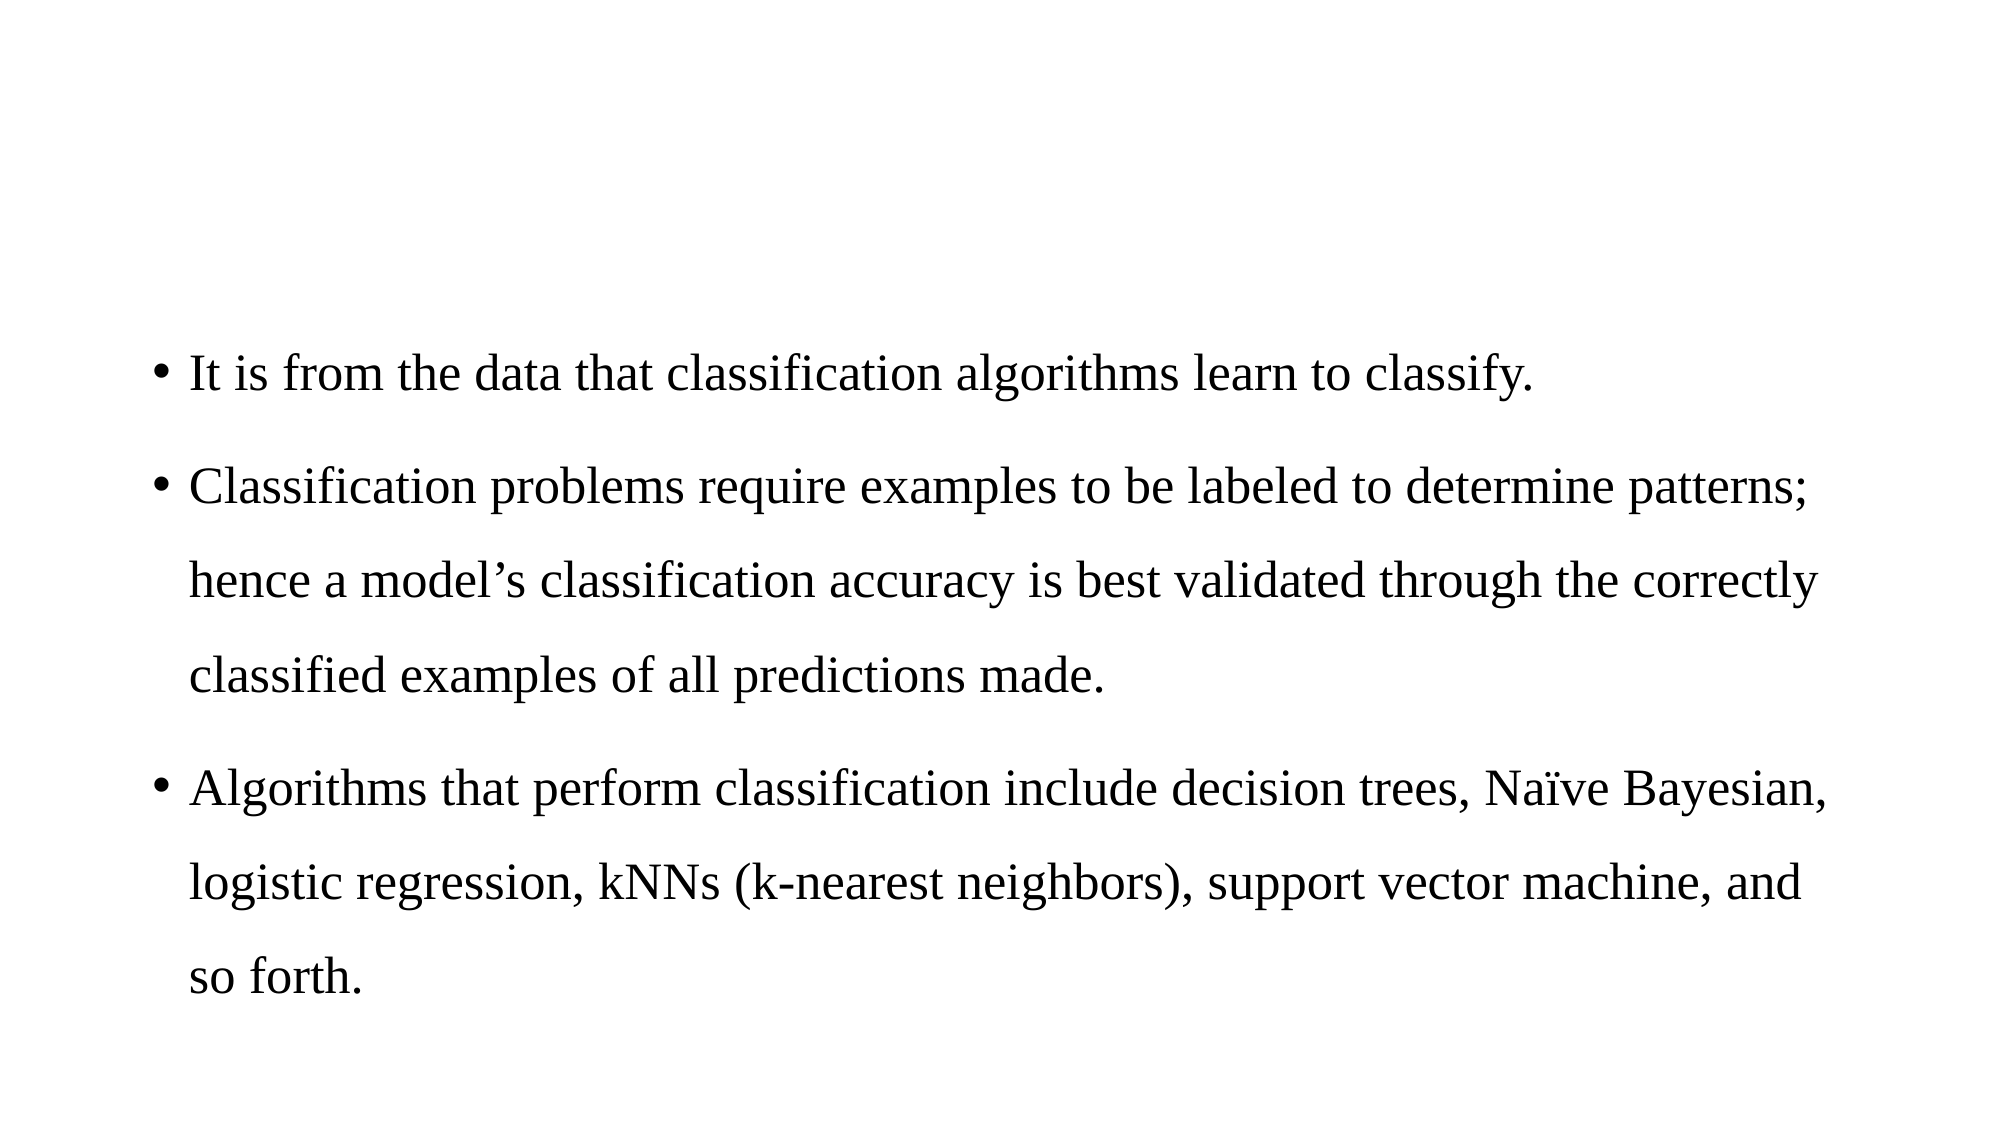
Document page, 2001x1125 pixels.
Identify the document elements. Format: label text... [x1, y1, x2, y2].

list It is from the data that classification algorithms learn to classify. Classification problems require examples to be labeled to determine patterns; hence a model’s classification accuracy is best validated through the correctly classified examples of all predictions made. Algorithms that perform classification include decision trees, Naïve Bayesian, logistic regression, kNNs (k-nearest neighbors), support vector machine, and so forth. [137, 299, 1863, 1014]
